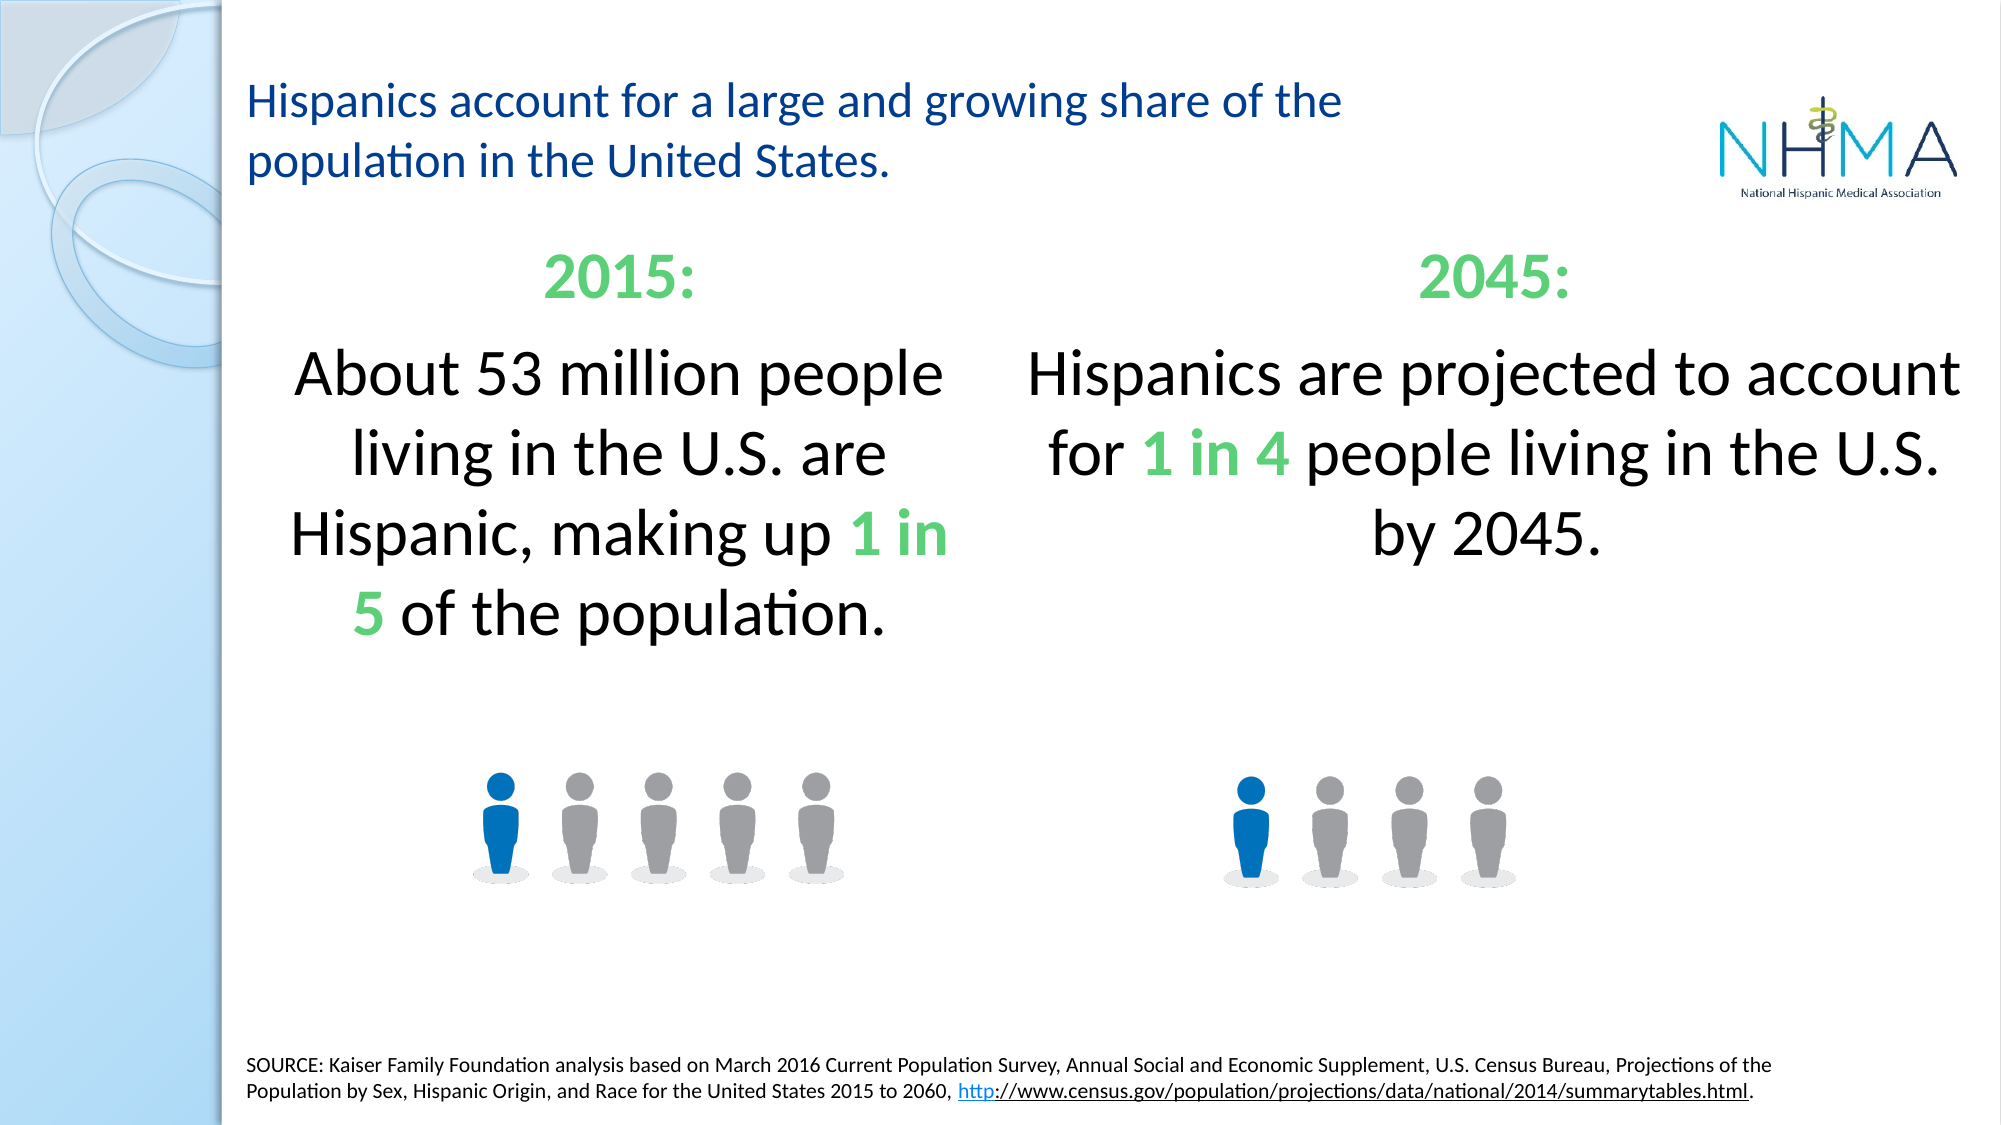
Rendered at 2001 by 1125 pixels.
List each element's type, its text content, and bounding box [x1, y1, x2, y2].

list SOURCE: Kaiser Family Foundation analysis based on March 2016 Current Population Survey, Annual Social and Economic Supplement, U.S. Census Bureau, Projections of the Population by Sex, Hispanic Origin, and Race for the United States 2015 to 2060, http://www.census.gov/population/projections/data/national/2014/summarytables.html. [231, 1020, 1840, 1110]
picture [1094, 724, 1648, 936]
list 2015: About 53 million people living in the U.S. are Hispanic, making up 1 in 5 of the population. [264, 226, 975, 1005]
picture [424, 724, 857, 936]
title Hispanics account for a large and growing share of the population in the United States. [231, 59, 1565, 226]
picture [1720, 96, 1957, 199]
list 2045: Hispanics are projected to account for 1 in 4 people living in the U.S. by 2045. [1010, 224, 1980, 1005]
